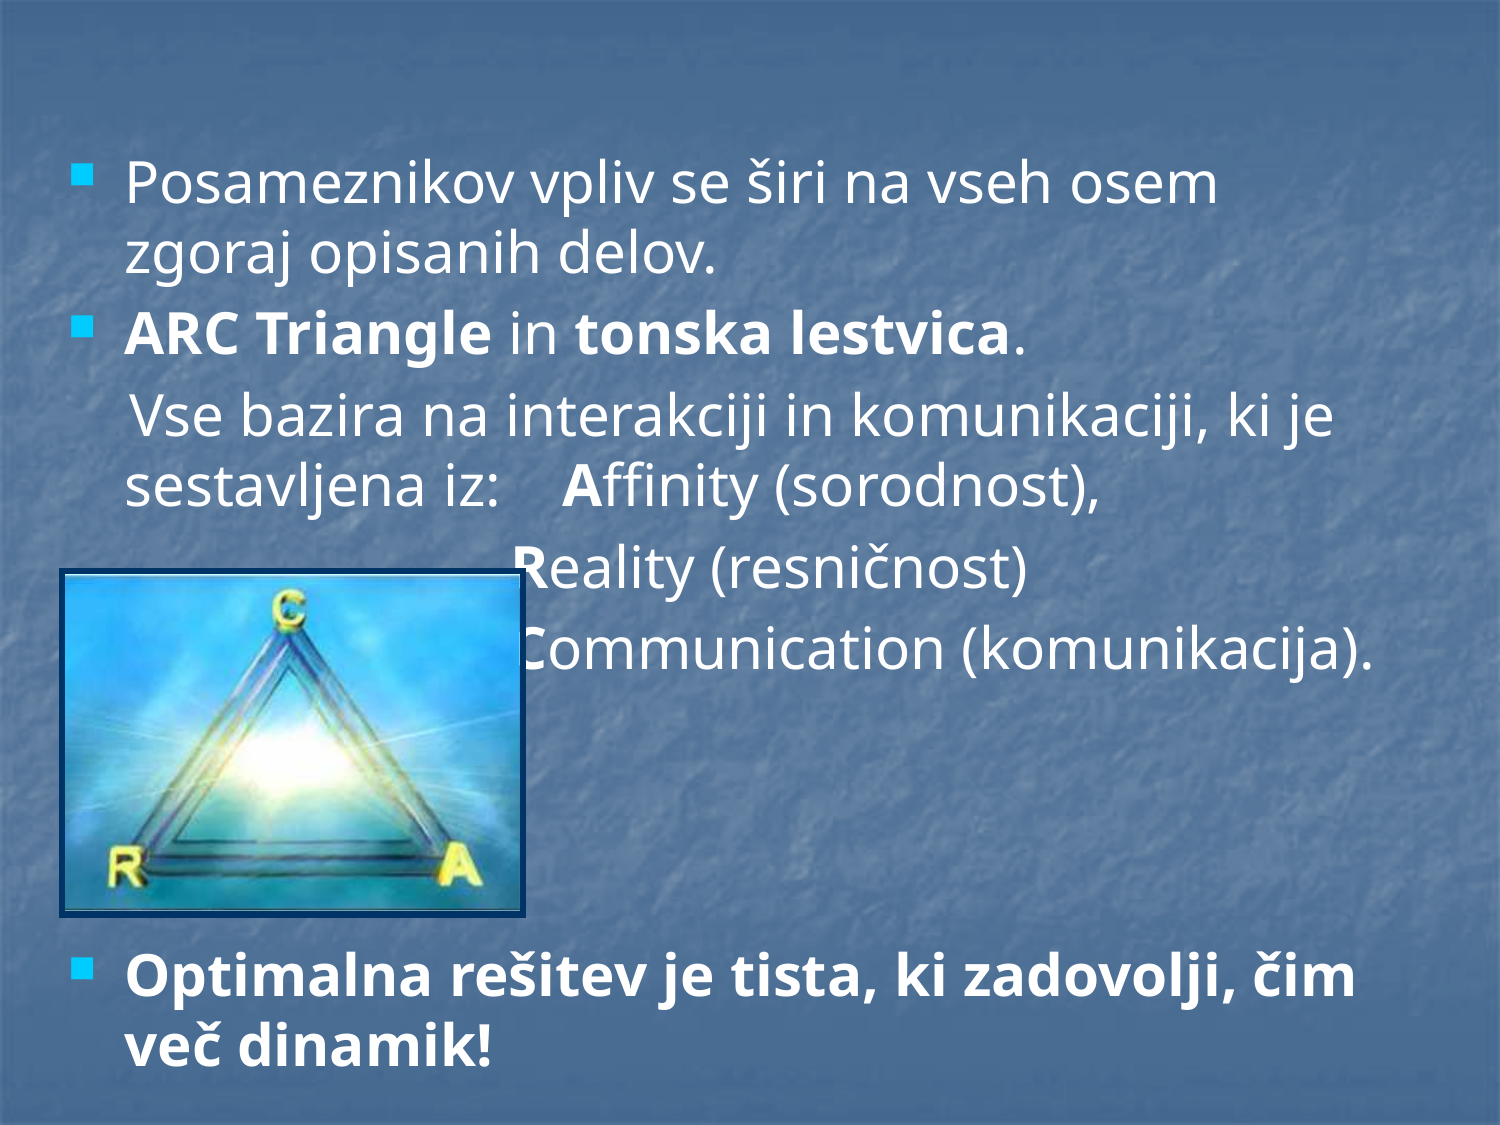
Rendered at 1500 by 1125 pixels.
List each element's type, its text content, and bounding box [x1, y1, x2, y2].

picture [64, 574, 520, 912]
list Posameznikov vpliv se širi na vseh osem zgoraj opisanih delov. ARC Triangle in tonska lestvica. Vse bazira na interakciji in komunikaciji, ki je sestavljena iz: Affinity (sorodnost), Reality (resničnost) Communication (komunikacija). Optimalna rešitev je tista, ki zadovolji, čim več dinamik! [53, 137, 1404, 930]
